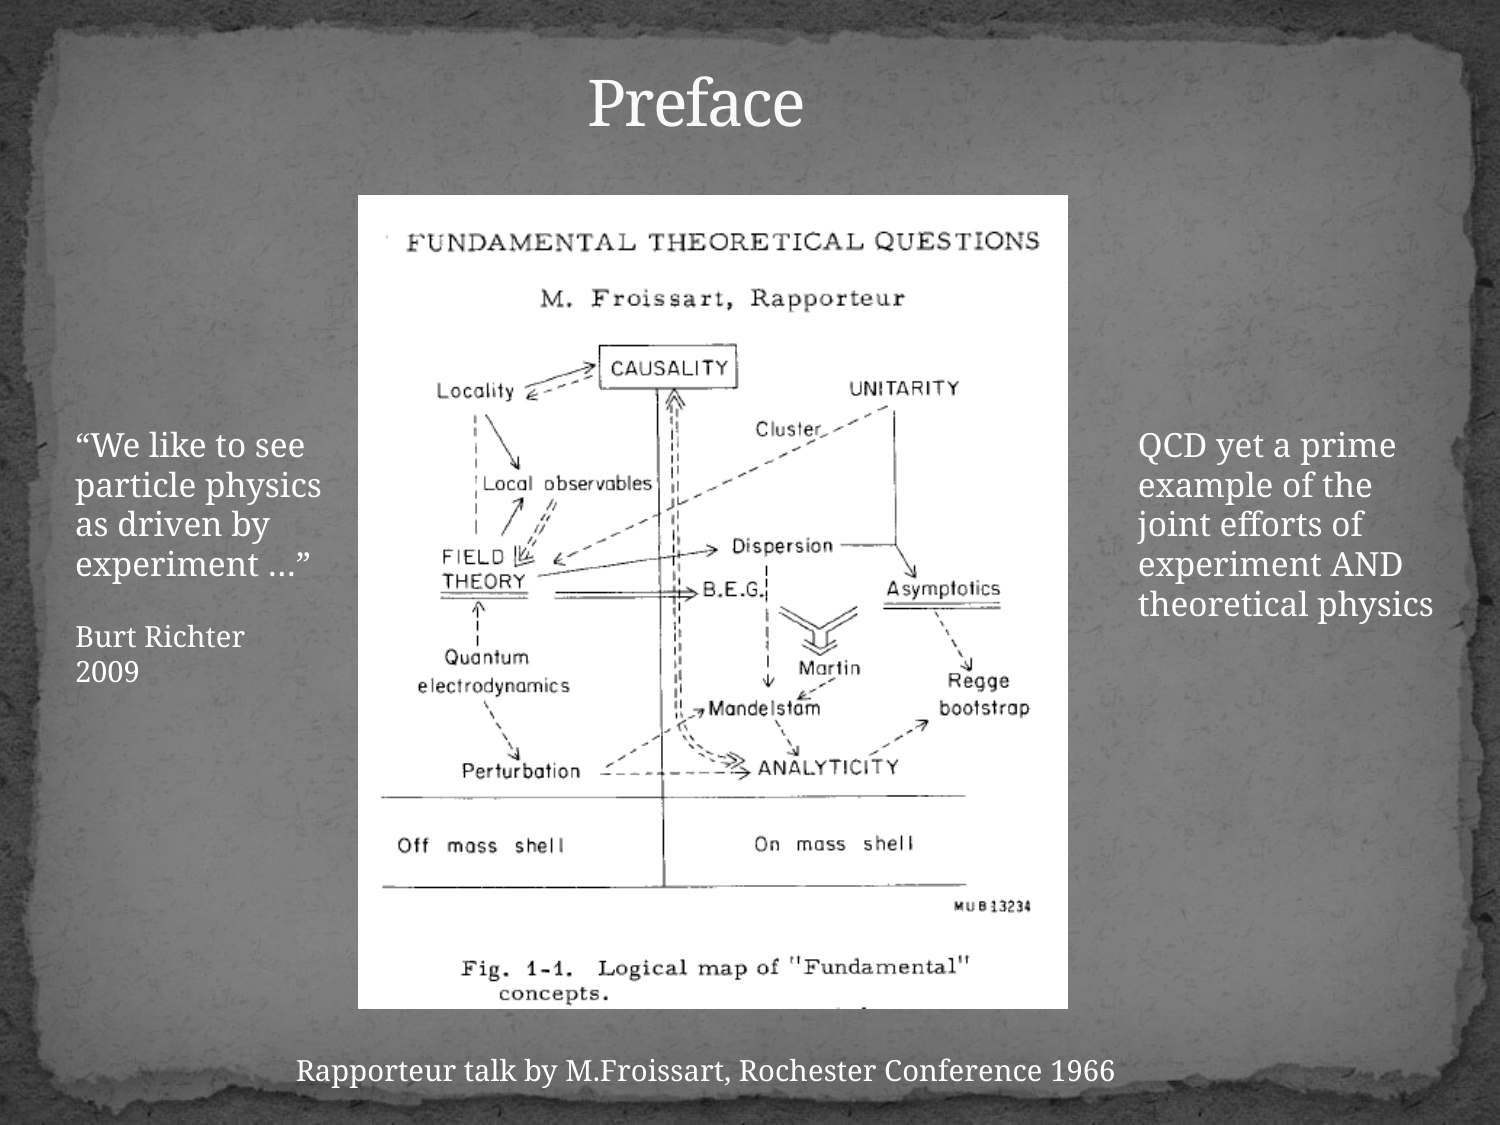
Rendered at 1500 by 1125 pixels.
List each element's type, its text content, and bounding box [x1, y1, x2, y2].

picture [358, 195, 1069, 1009]
text_box Rapporteur talk by M.Froissart, Rochester Conference 1966 [280, 1044, 1131, 1095]
text_box QCD yet a prime example of the joint efforts of experiment AND theoretical physics [1123, 416, 1450, 631]
title Preface [74, 44, 1300, 150]
text_box “We like to see particle physics as driven by experiment …” Burt Richter 2009 [60, 416, 346, 696]
